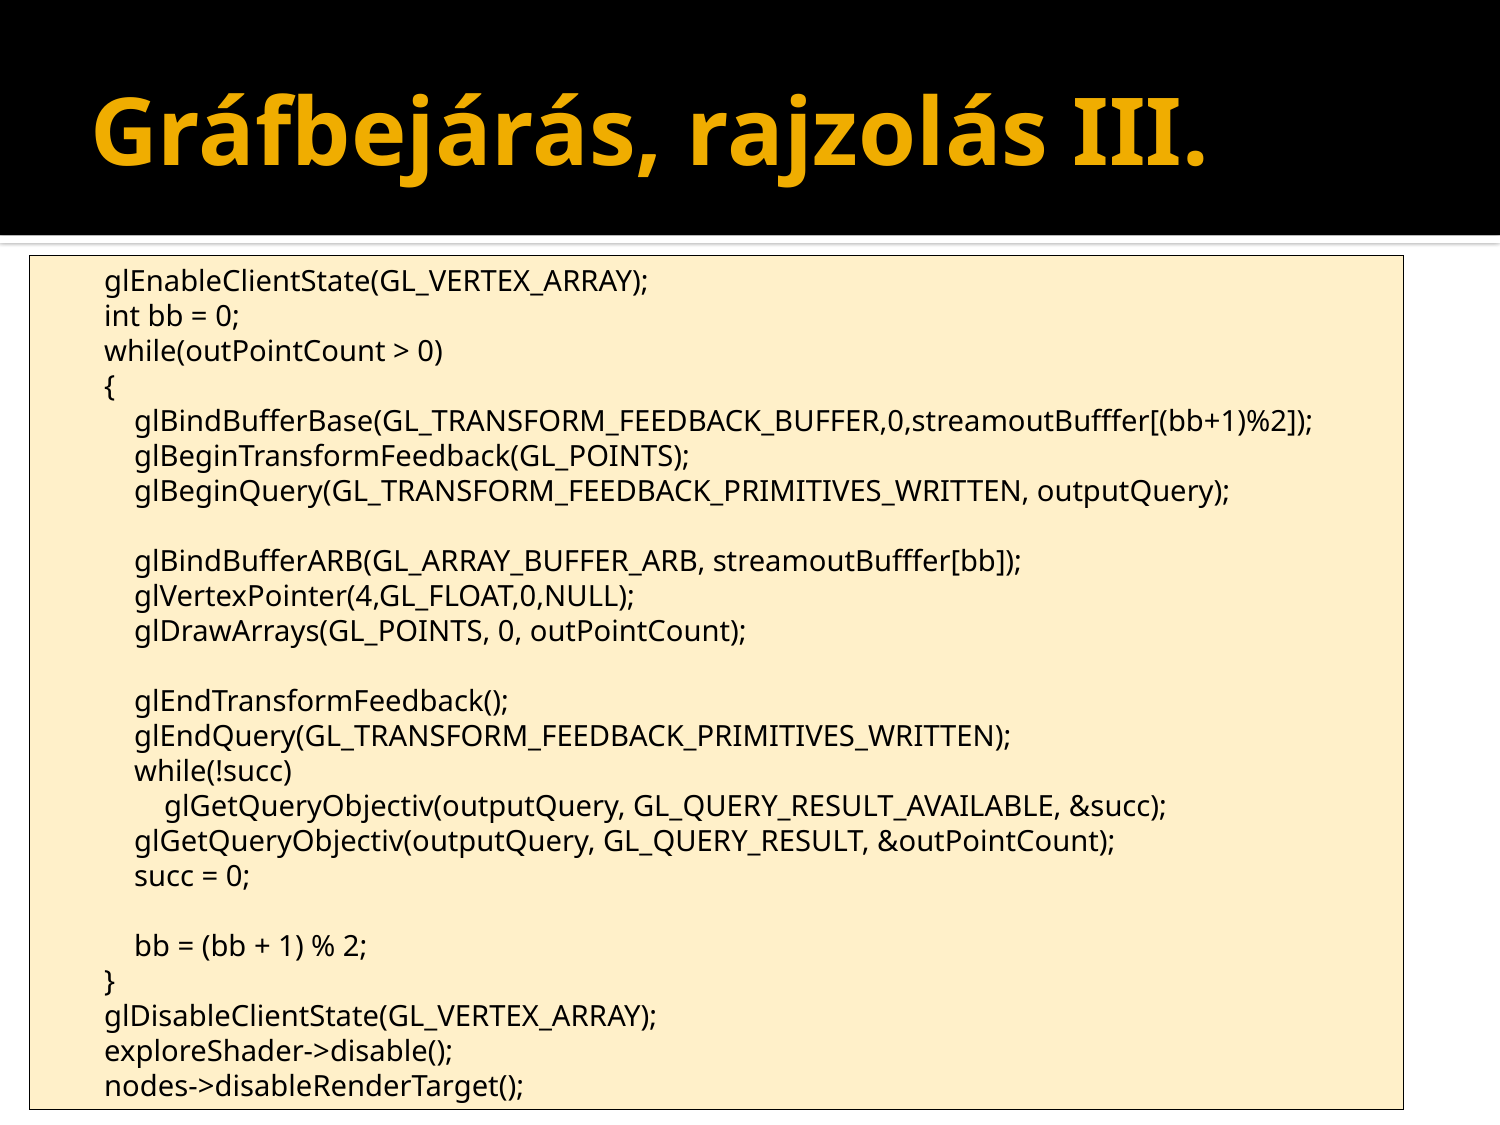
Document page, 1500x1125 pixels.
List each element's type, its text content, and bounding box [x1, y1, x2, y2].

text_box glEnableClientState(GL_VERTEX_ARRAY); int bb = 0; while(outPointCount > 0) { glBindBufferBase(GL_TRANSFORM_FEEDBACK_BUFFER,0,streamoutBufffer[(bb+1)%2]); glBeginTransformFeedback(GL_POINTS); glBeginQuery(GL_TRANSFORM_FEEDBACK_PRIMITIVES_WRITTEN, outputQuery); glBindBufferARB(GL_ARRAY_BUFFER_ARB, streamoutBufffer[bb]); glVertexPointer(4,GL_FLOAT,0,NULL); glDrawArrays(GL_POINTS, 0, outPointCount); glEndTransformFeedback(); glEndQuery(GL_TRANSFORM_FEEDBACK_PRIMITIVES_WRITTEN); while(!succ) glGetQueryObjectiv(outputQuery, GL_QUERY_RESULT_AVAILABLE, &succ); glGetQueryObjectiv(outputQuery, GL_QUERY_RESULT, &outPointCount); succ = 0; bb = (bb + 1) % 2; } glDisableClientState(GL_VERTEX_ARRAY); exploreShader->disable(); nodes->disableRenderTarget(); [29, 255, 1404, 1110]
title Gráfbejárás, rajzolás III. [75, 25, 1425, 231]
